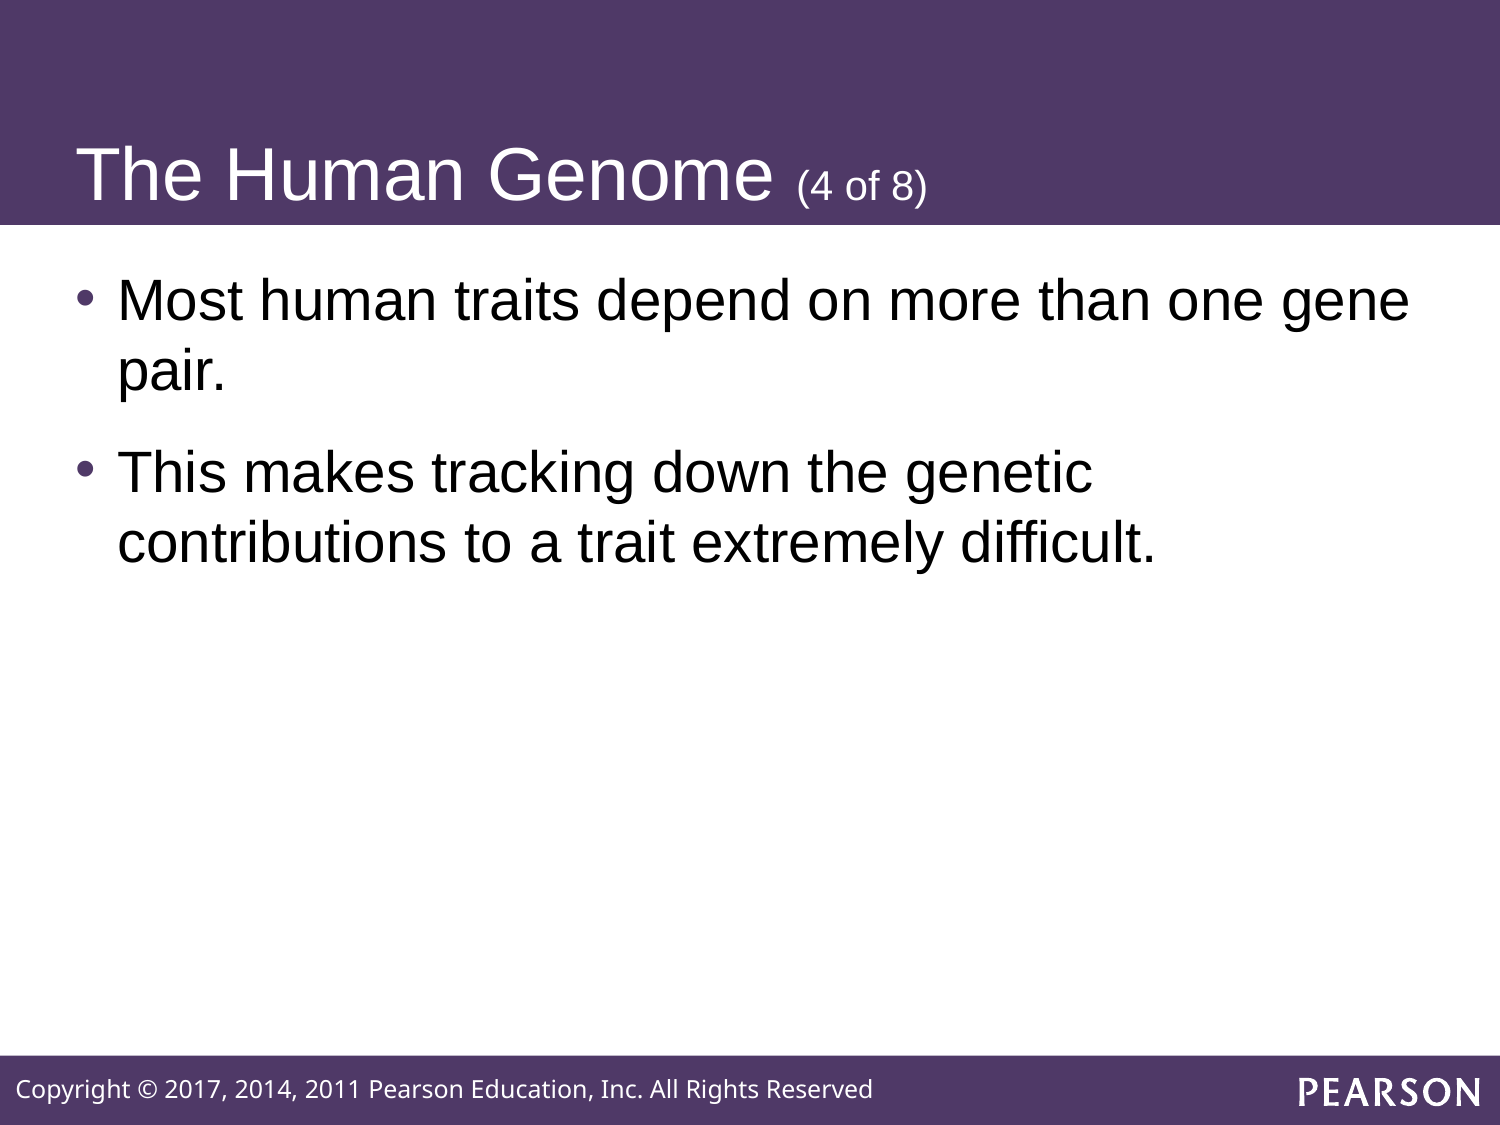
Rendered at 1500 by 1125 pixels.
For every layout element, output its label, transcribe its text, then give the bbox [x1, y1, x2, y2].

title The Human Genome (4 of 8) [75, 35, 1425, 216]
list Most human traits depend on more than one gene pair. This makes tracking down the genetic contributions to a trait extremely difficult. [75, 262, 1425, 1005]
